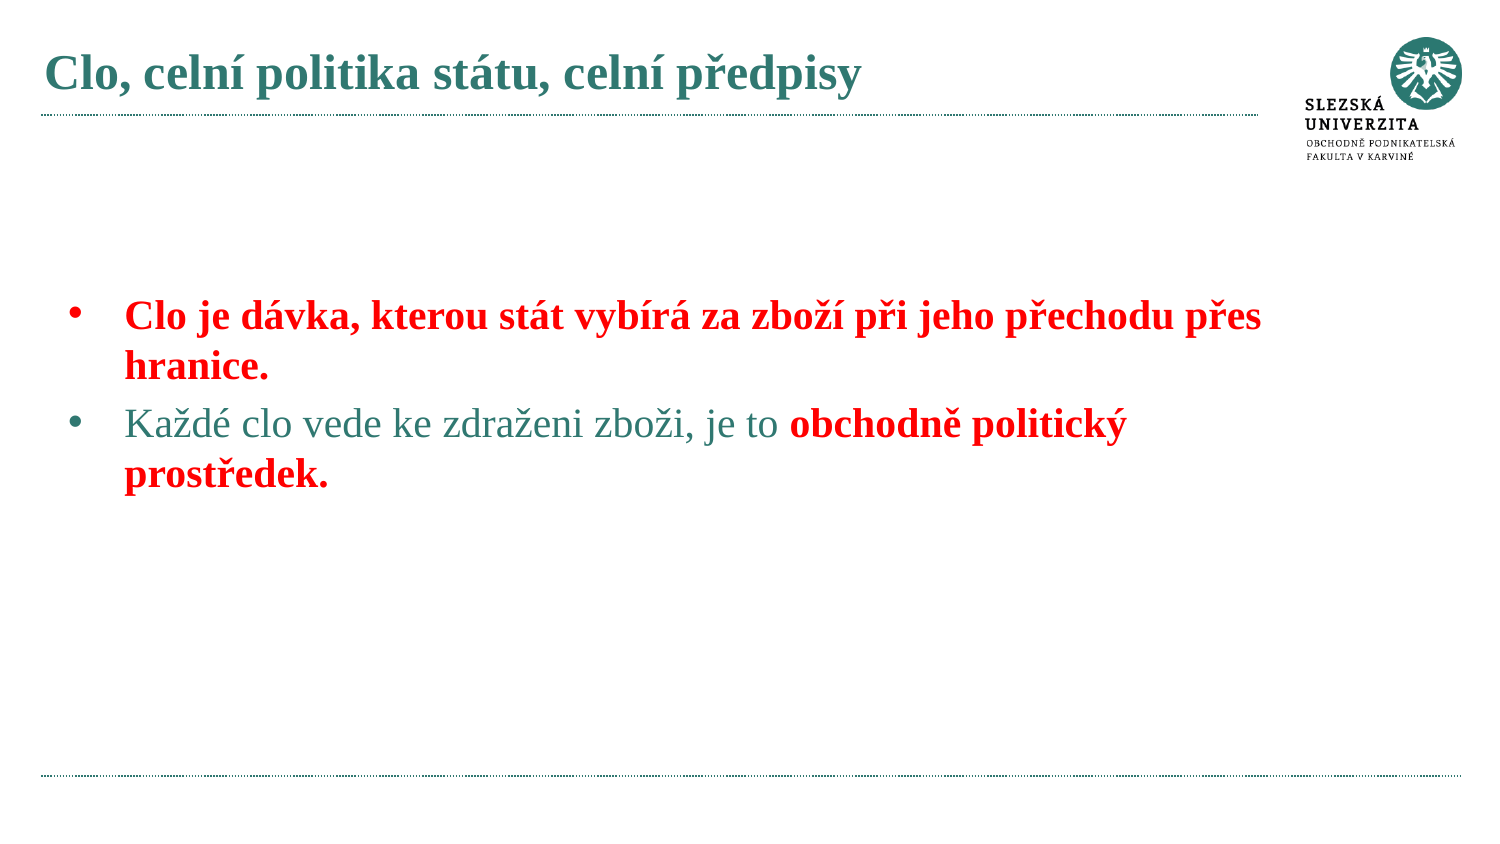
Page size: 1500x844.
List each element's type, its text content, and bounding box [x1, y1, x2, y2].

text_box Clo je dávka, kterou stát vybírá za zboží při jeho přechodu přes hranice. Každé clo vede ke zdraženi zboži, je to obchodně politický prostředek. [53, 280, 1306, 812]
title Clo, celní politika státu, celní předpisy [29, 32, 880, 116]
picture [1305, 37, 1462, 160]
